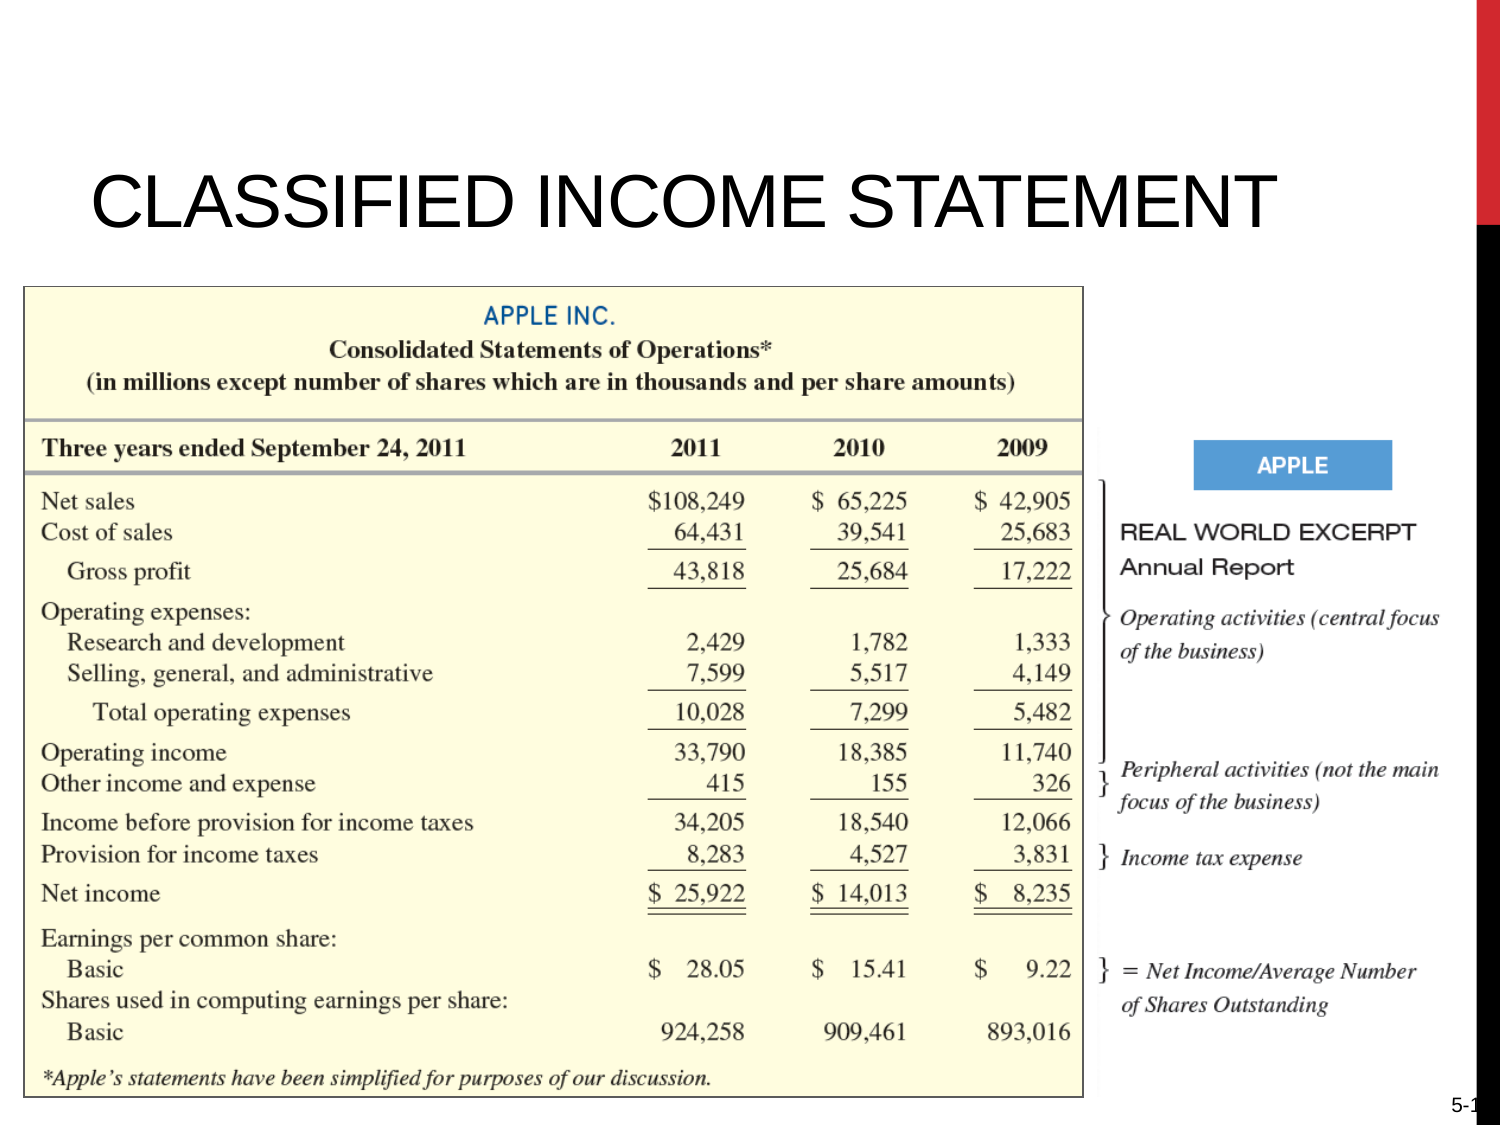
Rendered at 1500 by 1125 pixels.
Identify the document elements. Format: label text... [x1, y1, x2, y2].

text_box 5-16 [1365, 1084, 1500, 1125]
title Classified Income Statement [75, 24, 1450, 250]
picture [24, 286, 1083, 1097]
picture [1096, 426, 1457, 1098]
